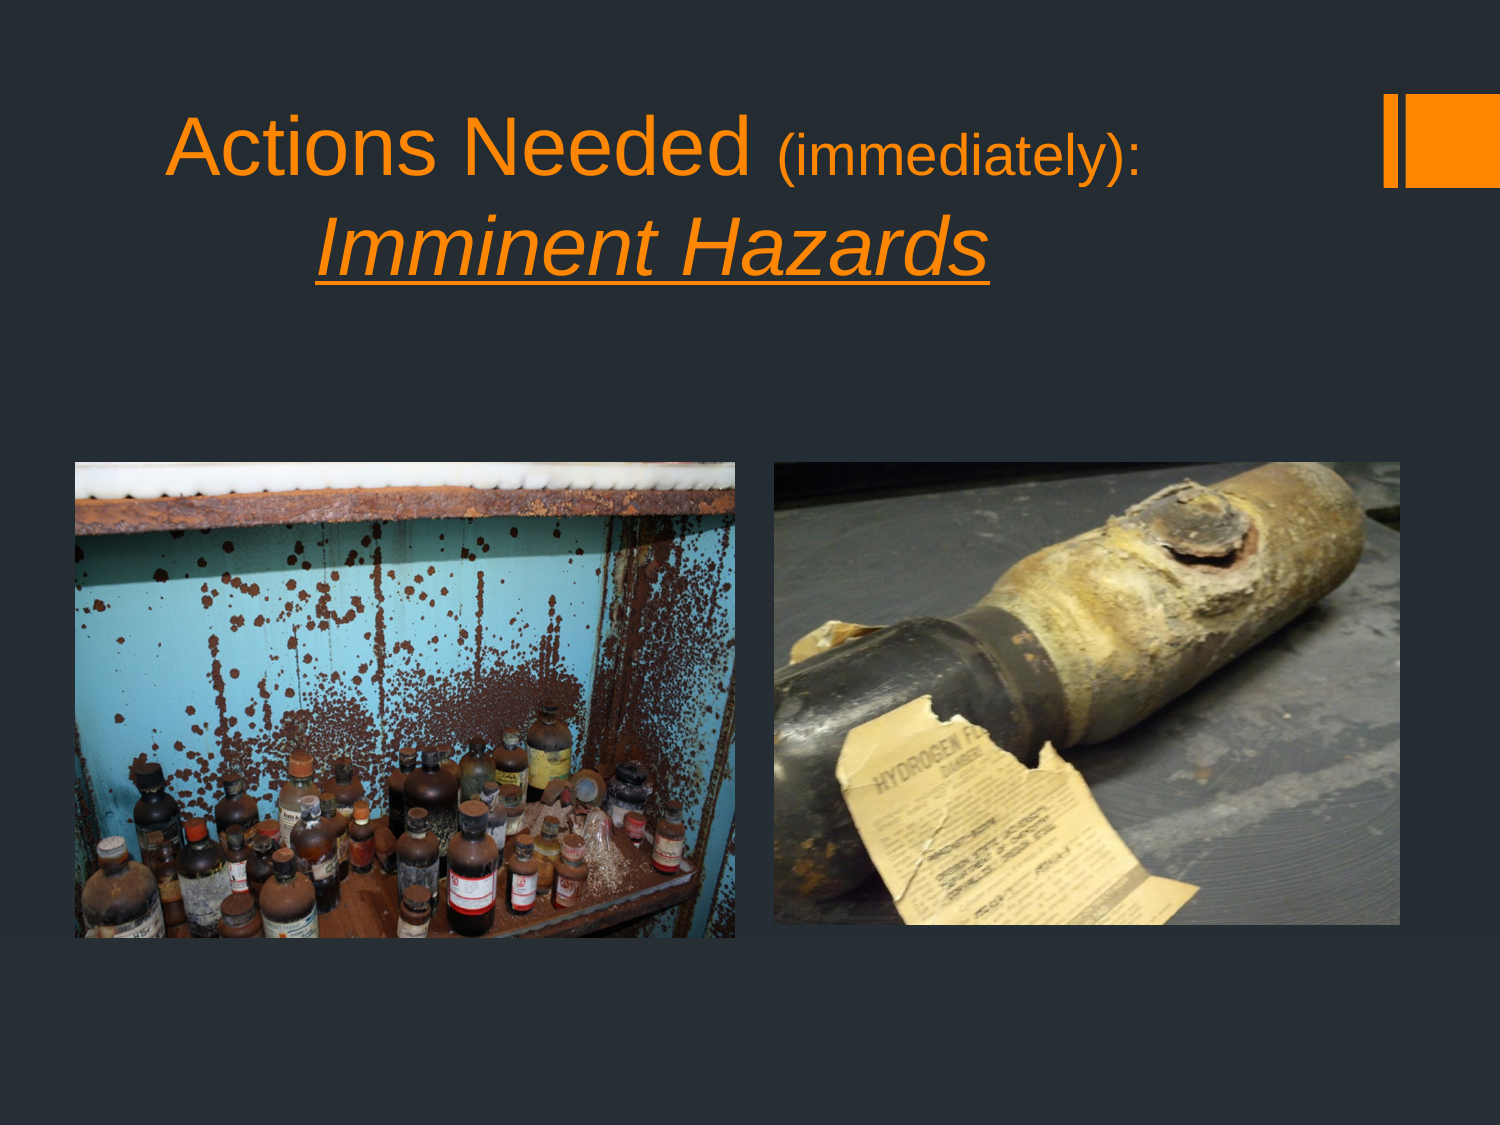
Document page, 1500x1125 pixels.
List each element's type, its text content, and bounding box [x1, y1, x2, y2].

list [774, 461, 1401, 926]
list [74, 461, 736, 939]
title Actions Needed (immediately): Imminent Hazards [150, 37, 1350, 300]
